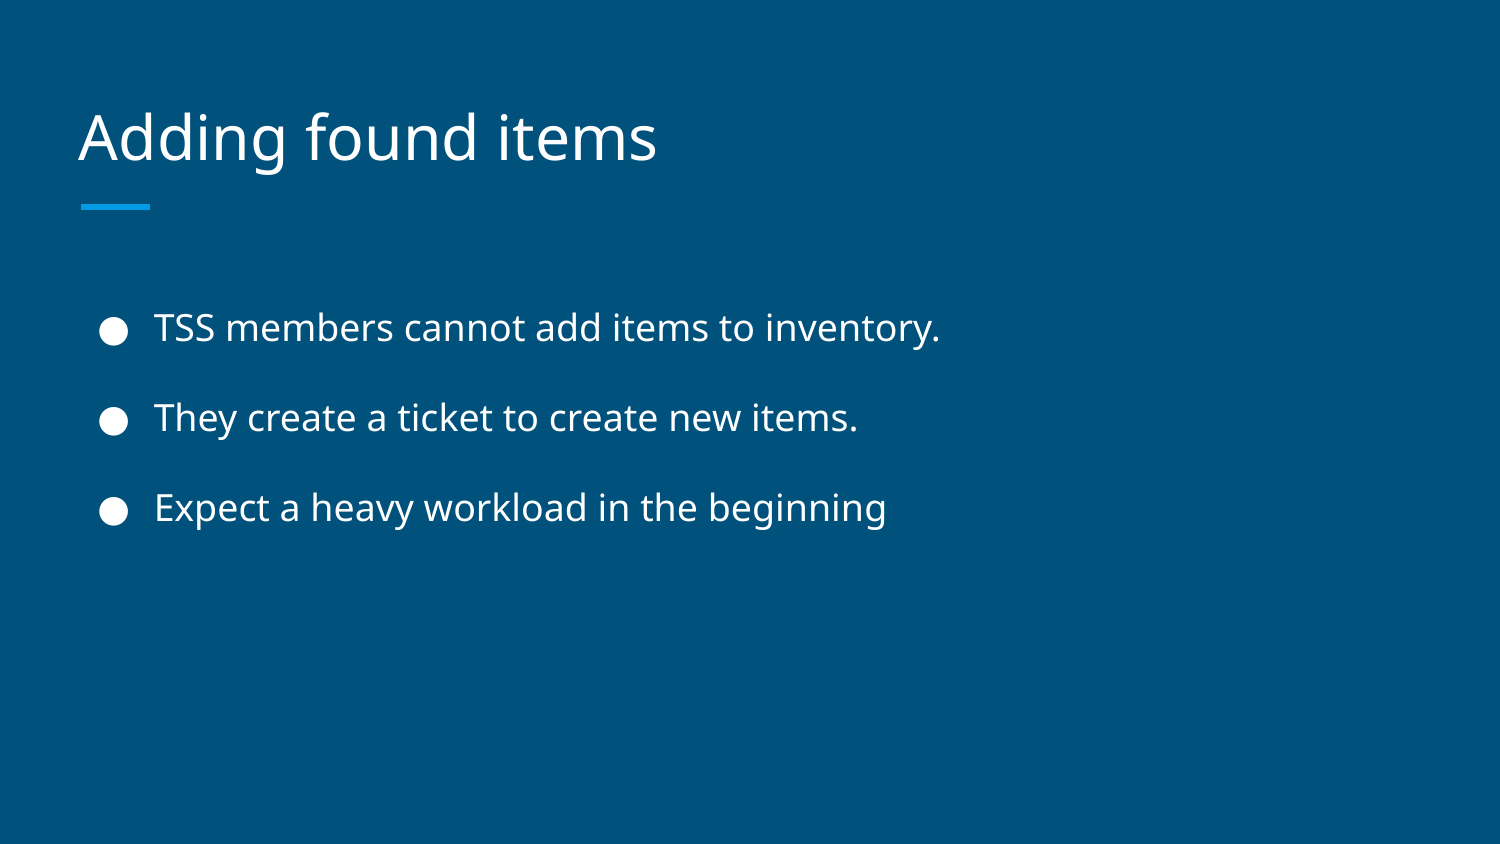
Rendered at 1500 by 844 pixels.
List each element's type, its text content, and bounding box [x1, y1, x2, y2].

title Adding found items [63, 75, 1437, 188]
list TSS members cannot add items to inventory. They create a ticket to create new items. Expect a heavy workload in the beginning [63, 244, 1437, 750]
